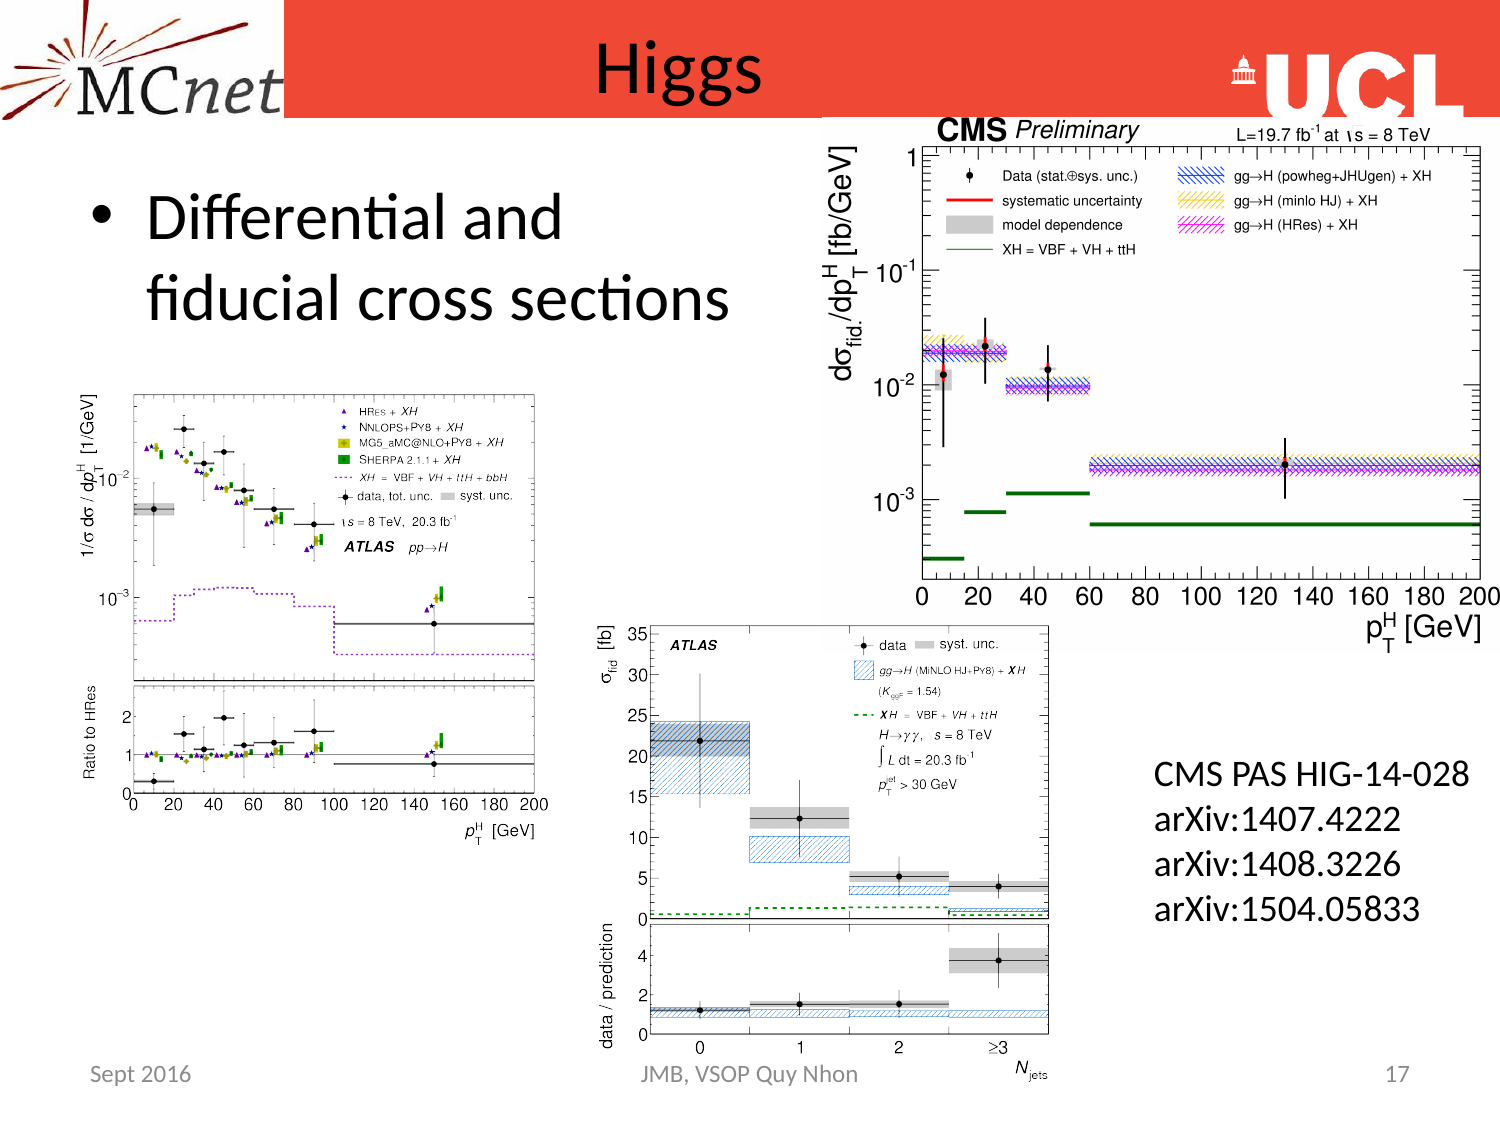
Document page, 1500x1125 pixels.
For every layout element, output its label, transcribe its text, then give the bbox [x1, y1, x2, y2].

list Differential and fiducial cross sections [75, 165, 764, 397]
text_box CMS PAS HIG-14-028 arXiv:1407.4222 arXiv:1408.3226 arXiv:1504.05833 [1139, 741, 1495, 1071]
picture [74, 392, 549, 846]
slide_number 17 [1074, 1042, 1425, 1103]
picture [595, 117, 1500, 1083]
title Higgs [165, 8, 1194, 118]
footer JMB, VSOP Quy Nhon [512, 1042, 988, 1103]
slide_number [75, 1042, 425, 1103]
picture [0, 0, 284, 120]
